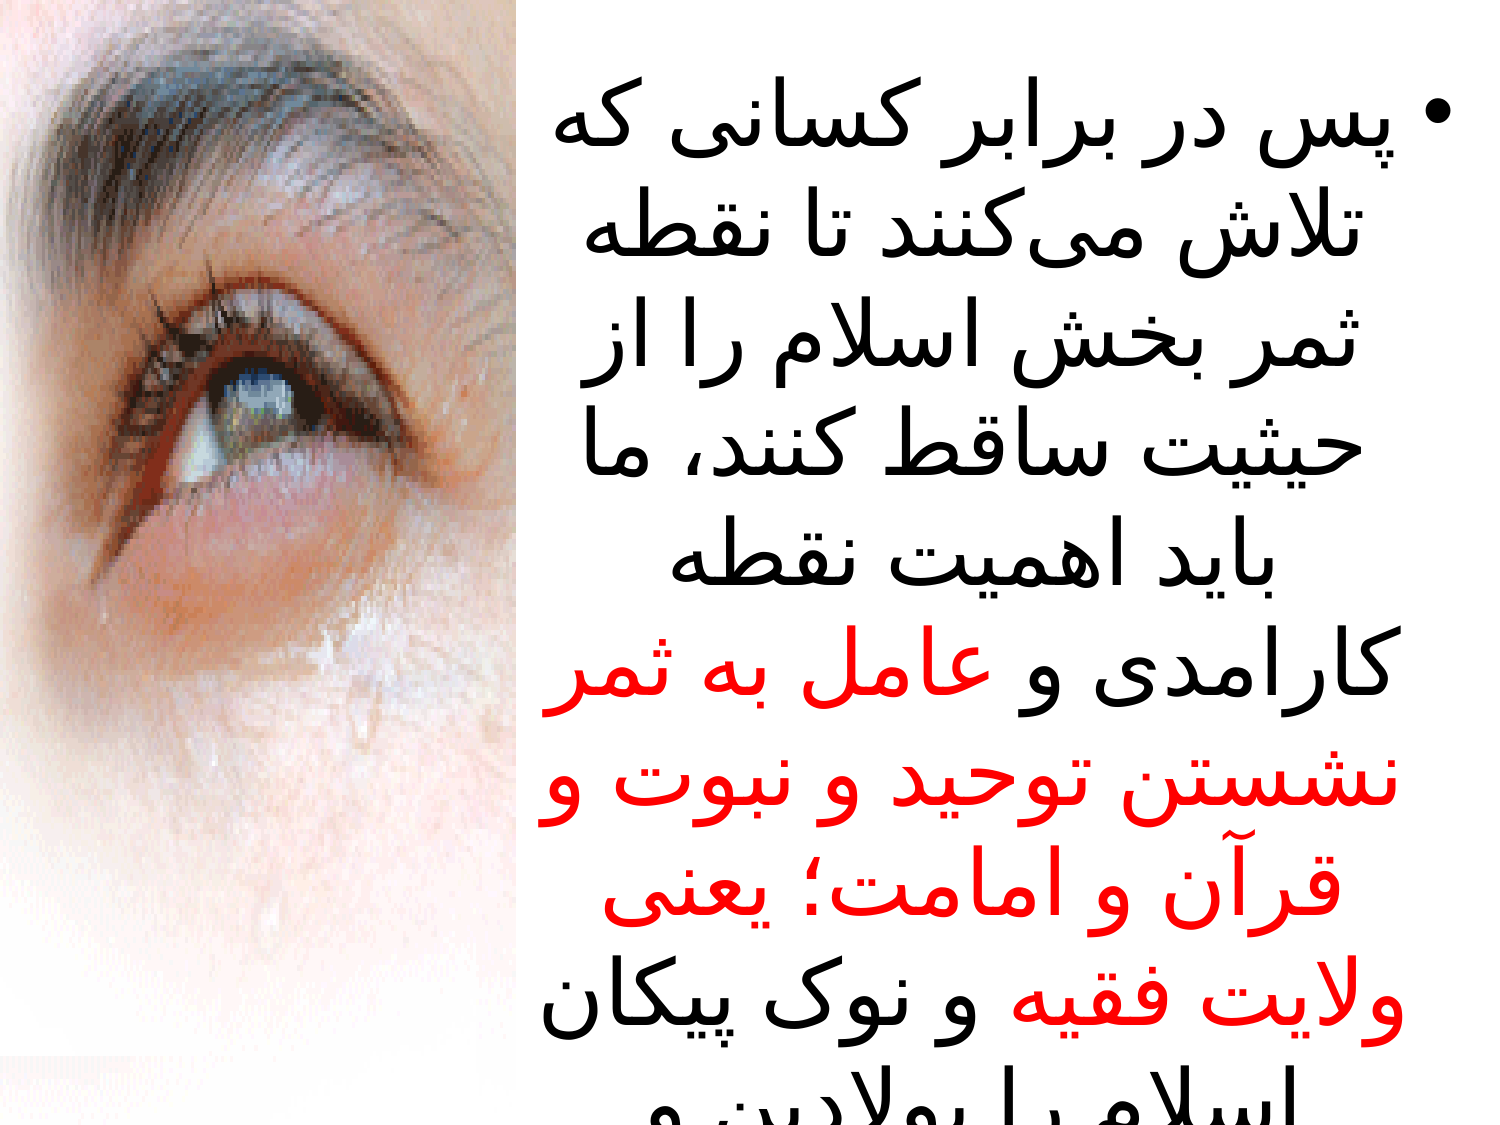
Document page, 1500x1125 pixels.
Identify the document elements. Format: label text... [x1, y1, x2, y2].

picture [0, 0, 516, 1125]
list پس در برابر کسانی که تلاش می‌کنند تا نقطه ثمر بخش اسلام را از حیثیت ساقط کنند، ما باید اهمیت نقطه کارامدی و عامل به ثمر نشستن توحید و نبوت و قرآن و امامت؛ یعنی ولایت فقیه و نوک پیکان اسلام را پولادین و برجسته کنیم. [519, 46, 1500, 1125]
